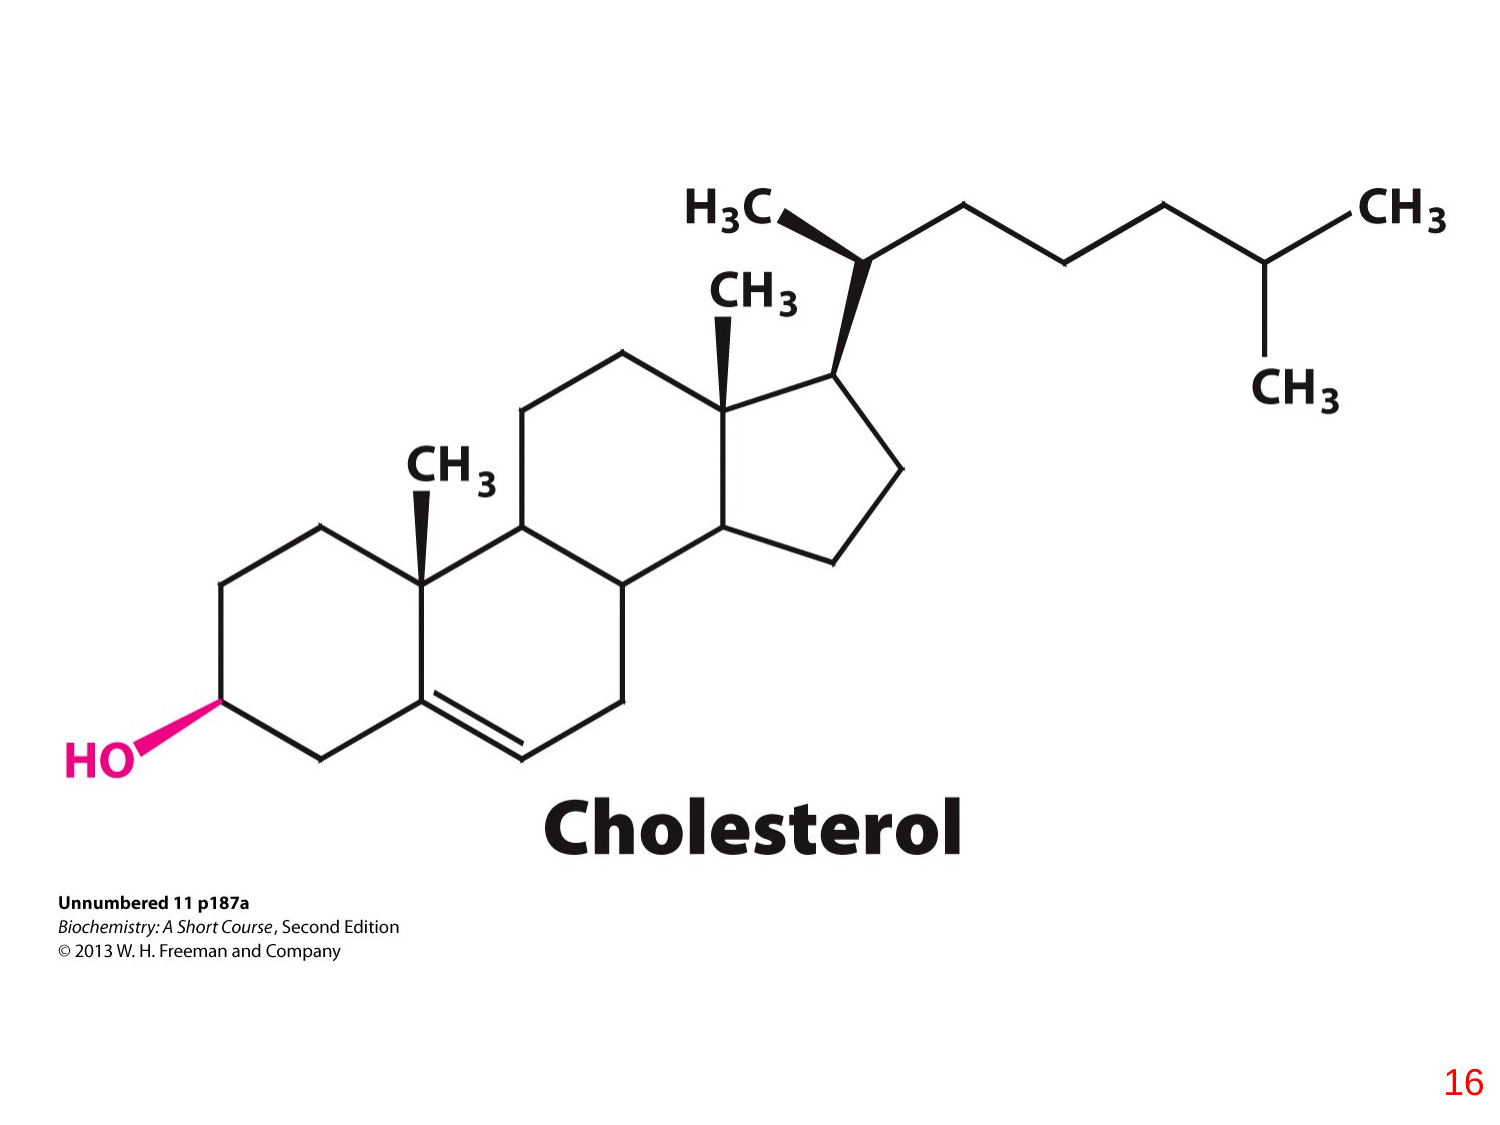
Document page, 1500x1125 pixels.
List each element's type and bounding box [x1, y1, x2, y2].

picture [49, 162, 1450, 965]
